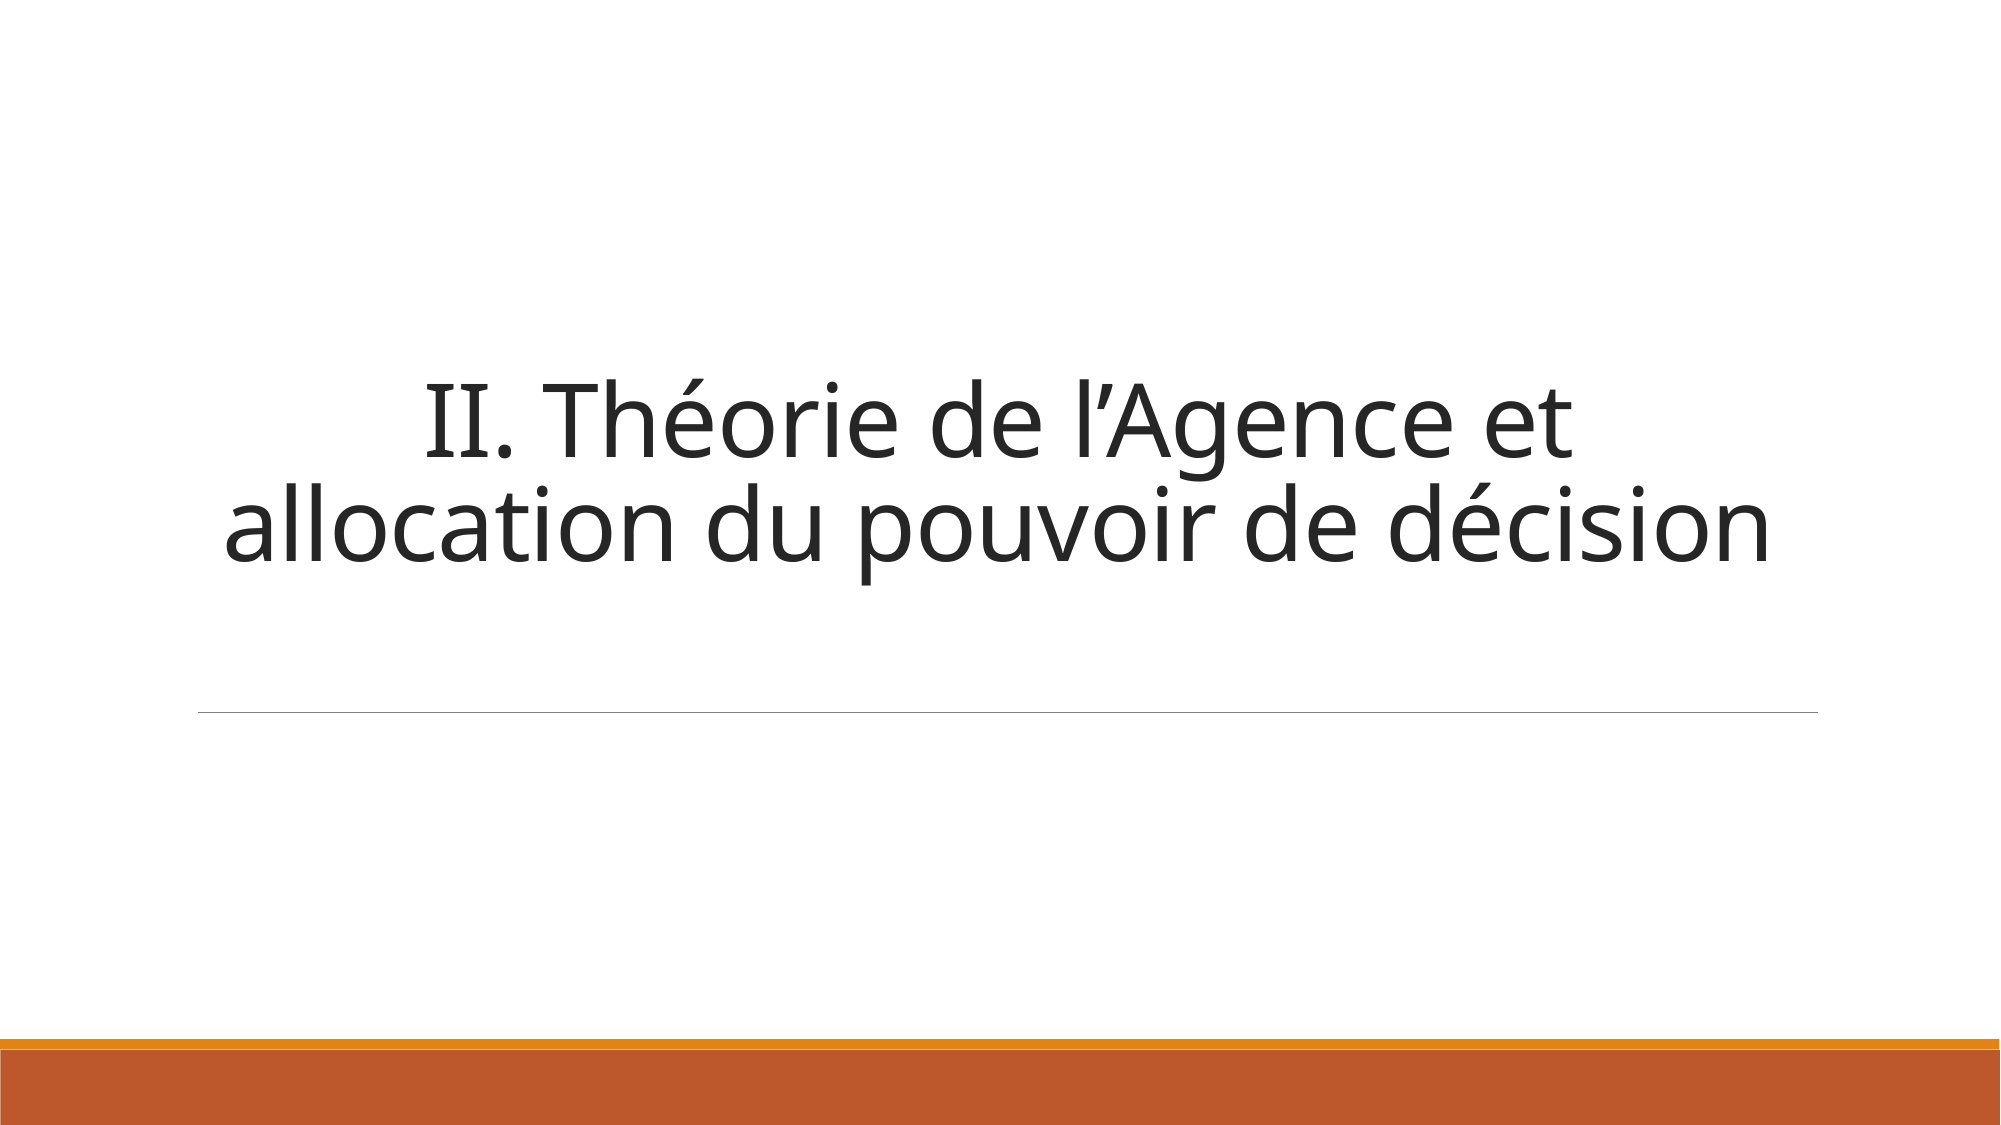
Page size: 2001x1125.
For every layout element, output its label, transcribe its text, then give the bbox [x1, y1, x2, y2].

title II. Théorie de l’Agence et allocation du pouvoir de décision [173, 284, 1824, 591]
